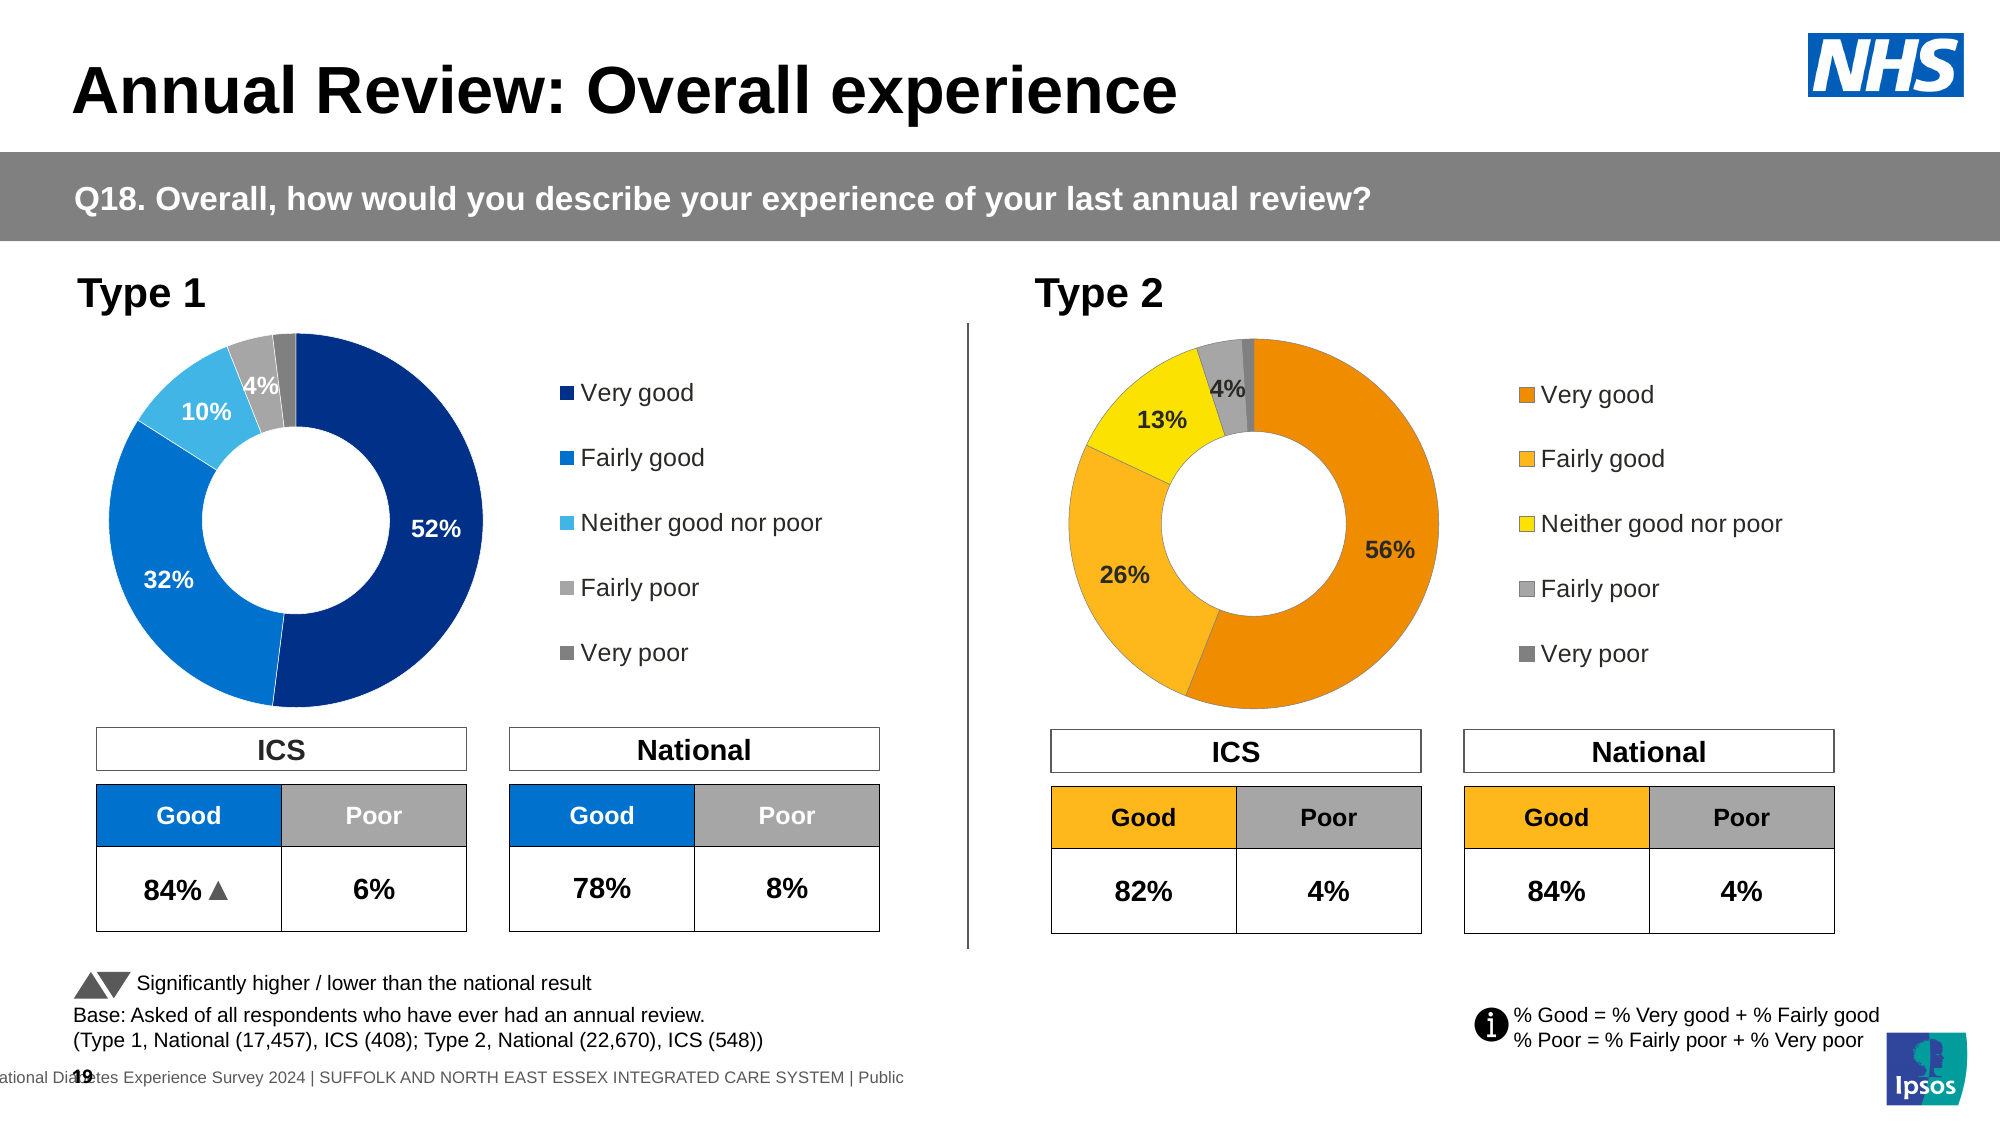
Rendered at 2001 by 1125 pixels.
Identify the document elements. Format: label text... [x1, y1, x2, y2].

picture [1807, 33, 1964, 97]
table_cell 6% [282, 847, 466, 931]
text_box % Good = % Very good + % Fairly good % Poor = % Fairly poor + % Very poor [1498, 994, 1906, 1060]
table_header Poor [282, 785, 466, 846]
table_cell 8% [695, 847, 879, 931]
title Annual Review: Overall experience [71, 32, 1809, 124]
table_header Poor [1237, 787, 1421, 848]
text_box National [509, 727, 880, 771]
text_box Base: Asked of all respondents who have ever had an annual review. (Type 1, National (17,457), ICS (408); Type 2, National (22,670), ICS (548)) [73, 1001, 1886, 1052]
text_box [71, 970, 110, 1000]
chart [1056, 329, 1845, 714]
table_header Good [1052, 787, 1236, 848]
table_cell 84%▲ [97, 847, 281, 931]
table_cell 84% [1465, 849, 1649, 933]
text_box ICS [1051, 729, 1422, 773]
text_box Q18. Overall, how would you describe your experience of your last annual review? [0, 152, 2000, 242]
table_header Significantly higher / lower than the national result [122, 964, 648, 1001]
table_header Poor [695, 785, 879, 846]
text_box Type 1 [0, 265, 319, 316]
table_header Poor [1650, 787, 1834, 848]
table_header Good [1465, 787, 1649, 848]
slide_number 19 [71, 1030, 122, 1090]
table_cell 4% [1237, 849, 1421, 933]
picture [1886, 1032, 1968, 1106]
text_box National [1464, 729, 1835, 773]
table_header Good [510, 785, 694, 846]
text_box ICS [96, 727, 467, 771]
picture [1470, 1003, 1513, 1046]
text_box Type 2 [922, 265, 1276, 316]
table_header Good [97, 785, 281, 846]
text_box [94, 970, 133, 1001]
table_cell 4% [1650, 849, 1834, 933]
table_cell 82% [1052, 849, 1236, 933]
chart [96, 328, 885, 713]
table_cell 78% [510, 847, 694, 931]
